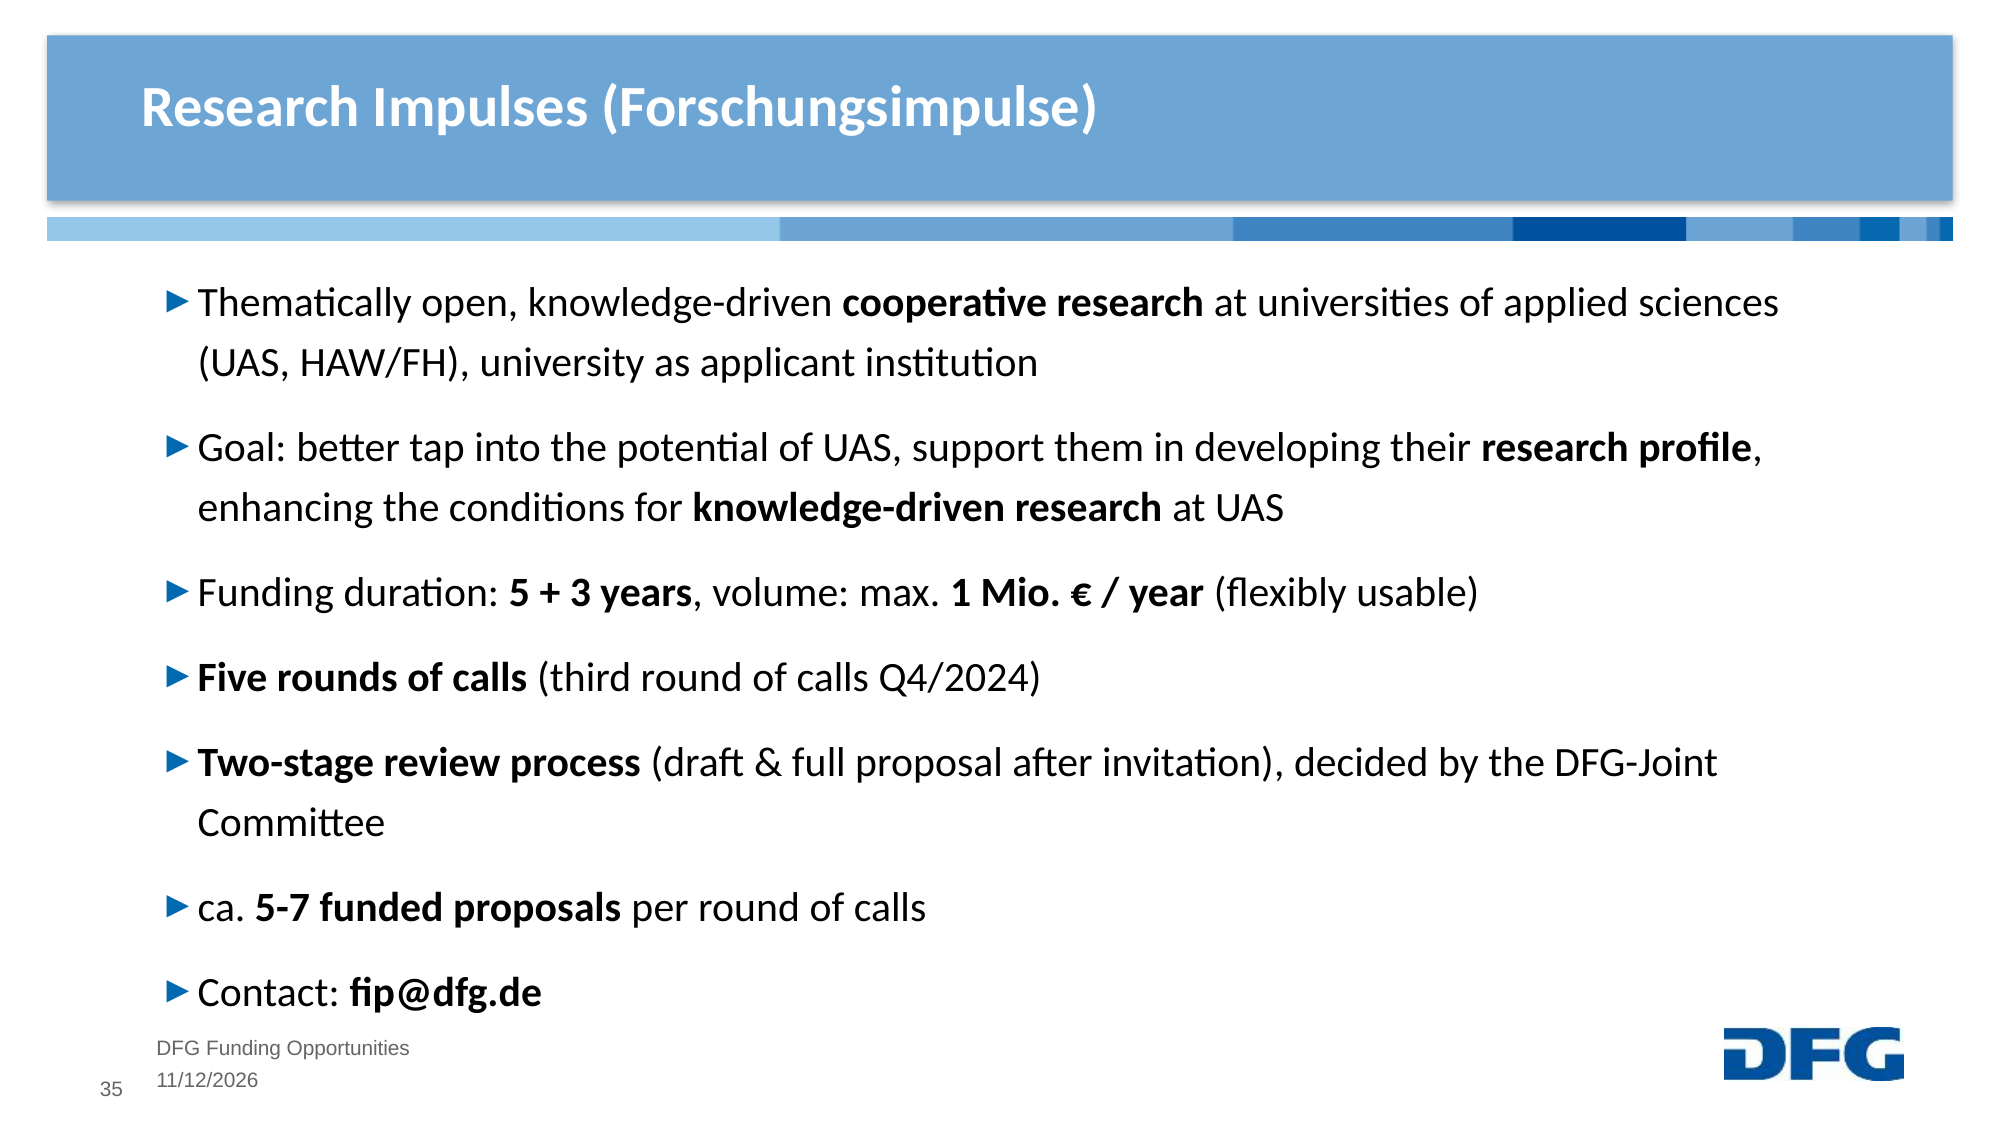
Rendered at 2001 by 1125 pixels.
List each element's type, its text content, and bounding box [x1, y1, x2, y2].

picture [1724, 1027, 1904, 1081]
text_box Thematically open, knowledge-driven cooperative research at universities of applied sciences (UAS, HAW/FH), university as applicant institution Goal: better tap into the potential of UAS, support them in developing their research profile, enhancing the conditions for knowledge-driven research at UAS Funding duration: 5 + 3 years, volume: max. 1 Mio. € / year (flexibly usable) Five rounds of calls (third round of calls Q4/2024) Two-stage review process (draft & full proposal after invitation), decided by the DFG-Joint Committee ca. 5-7 funded proposals per round of calls Contact: fip@dfg.de [141, 257, 1851, 1027]
title Research Impulses (Forschungsimpulse) [141, 68, 1874, 113]
text_box 4/17/2024 [141, 1059, 1533, 1097]
picture [47, 217, 1953, 241]
text_box 35 [51, 1068, 138, 1106]
text_box DFG Funding Opportunities [141, 1027, 1533, 1058]
